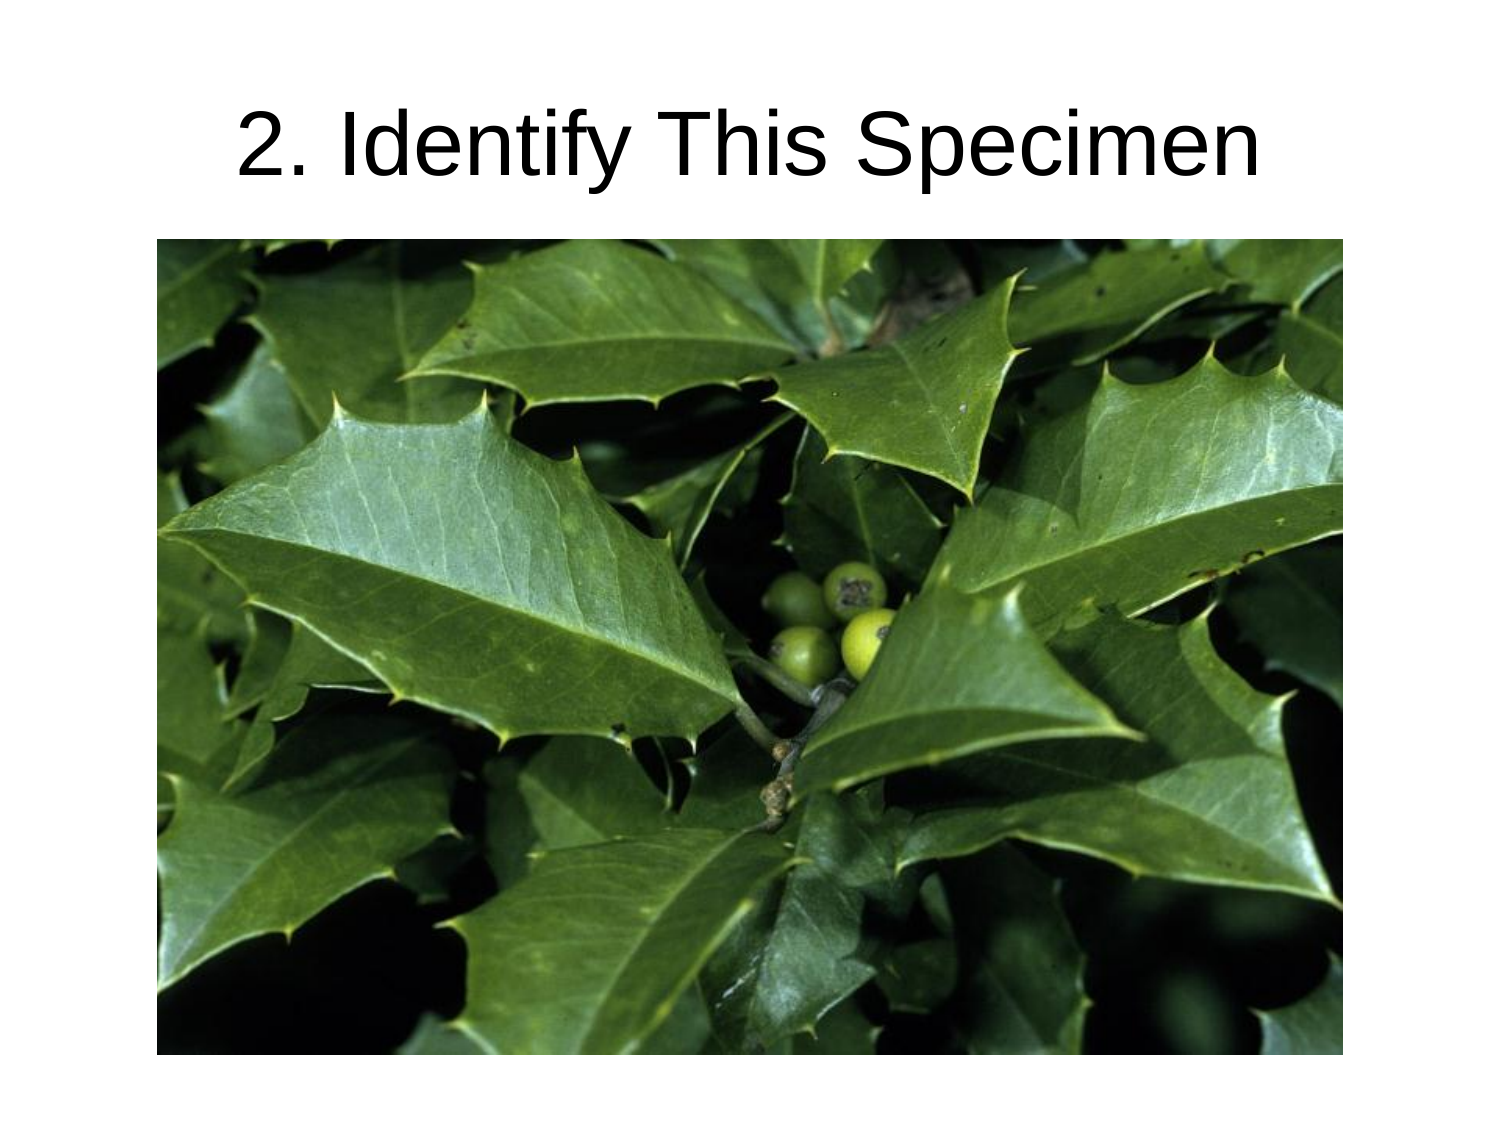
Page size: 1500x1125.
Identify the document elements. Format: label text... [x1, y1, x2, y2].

title 2. Identify This Specimen [75, 45, 1425, 233]
picture [157, 239, 1343, 1056]
